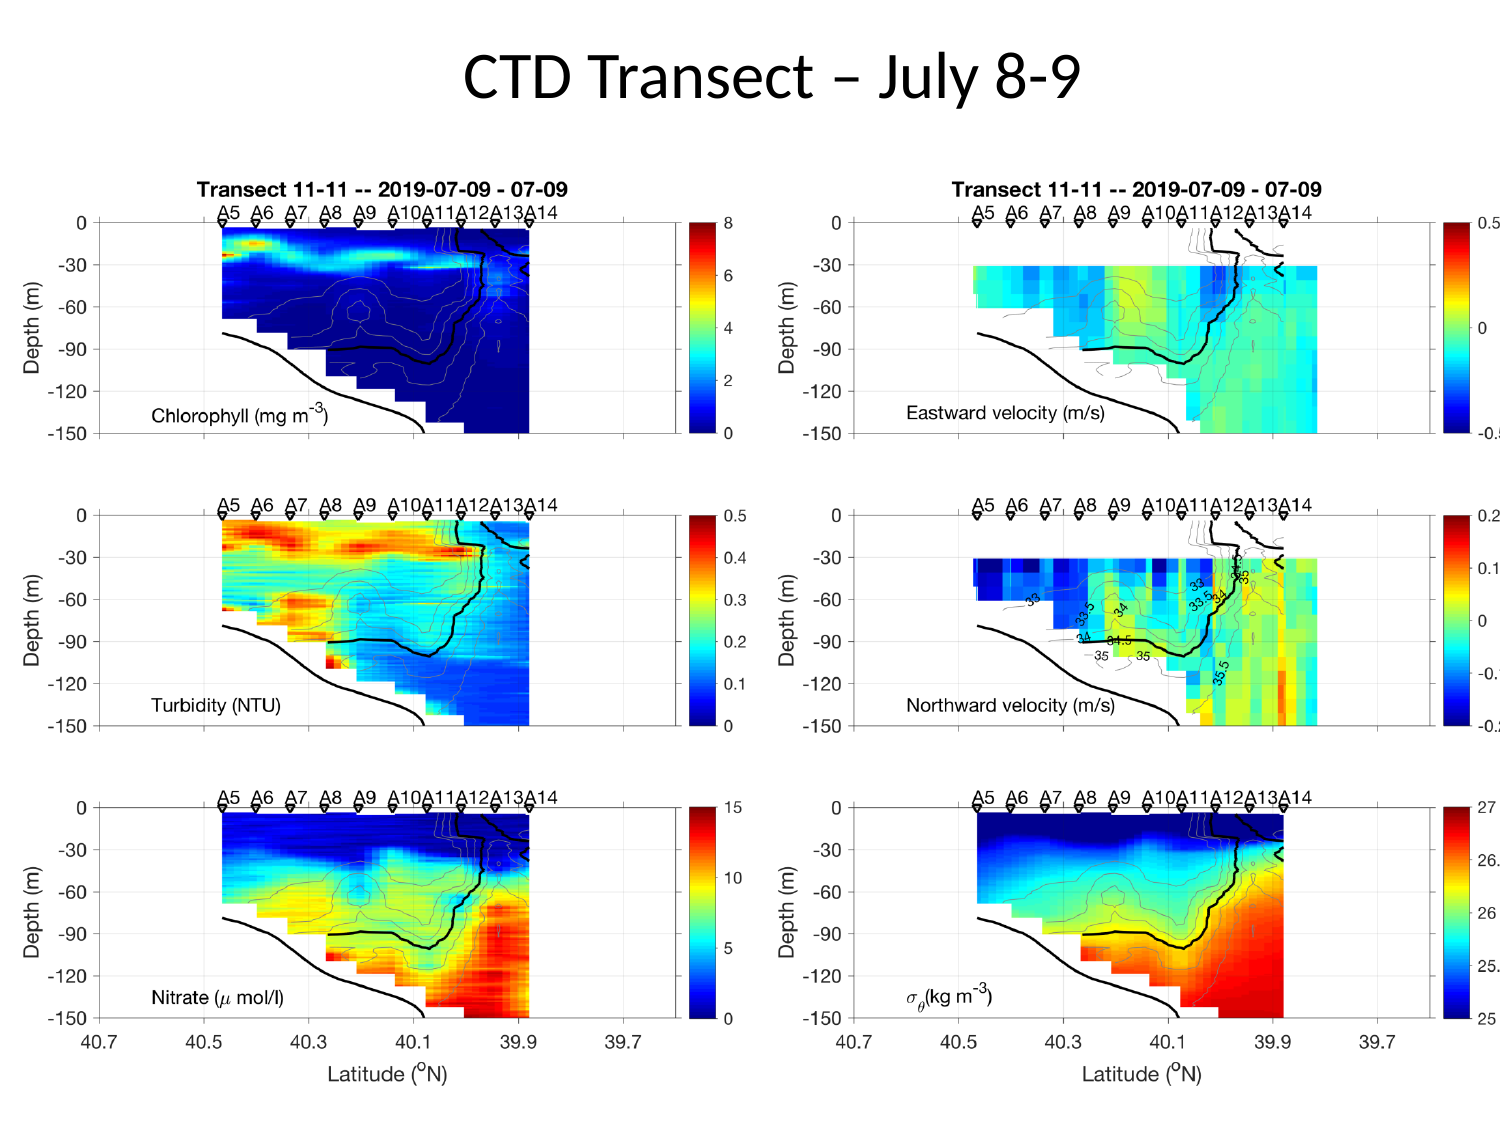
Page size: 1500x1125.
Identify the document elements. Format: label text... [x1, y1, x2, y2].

picture [756, 149, 1500, 1125]
text_box CTD Transect – July 8-9 [448, 24, 1099, 120]
picture [2, 149, 746, 1125]
